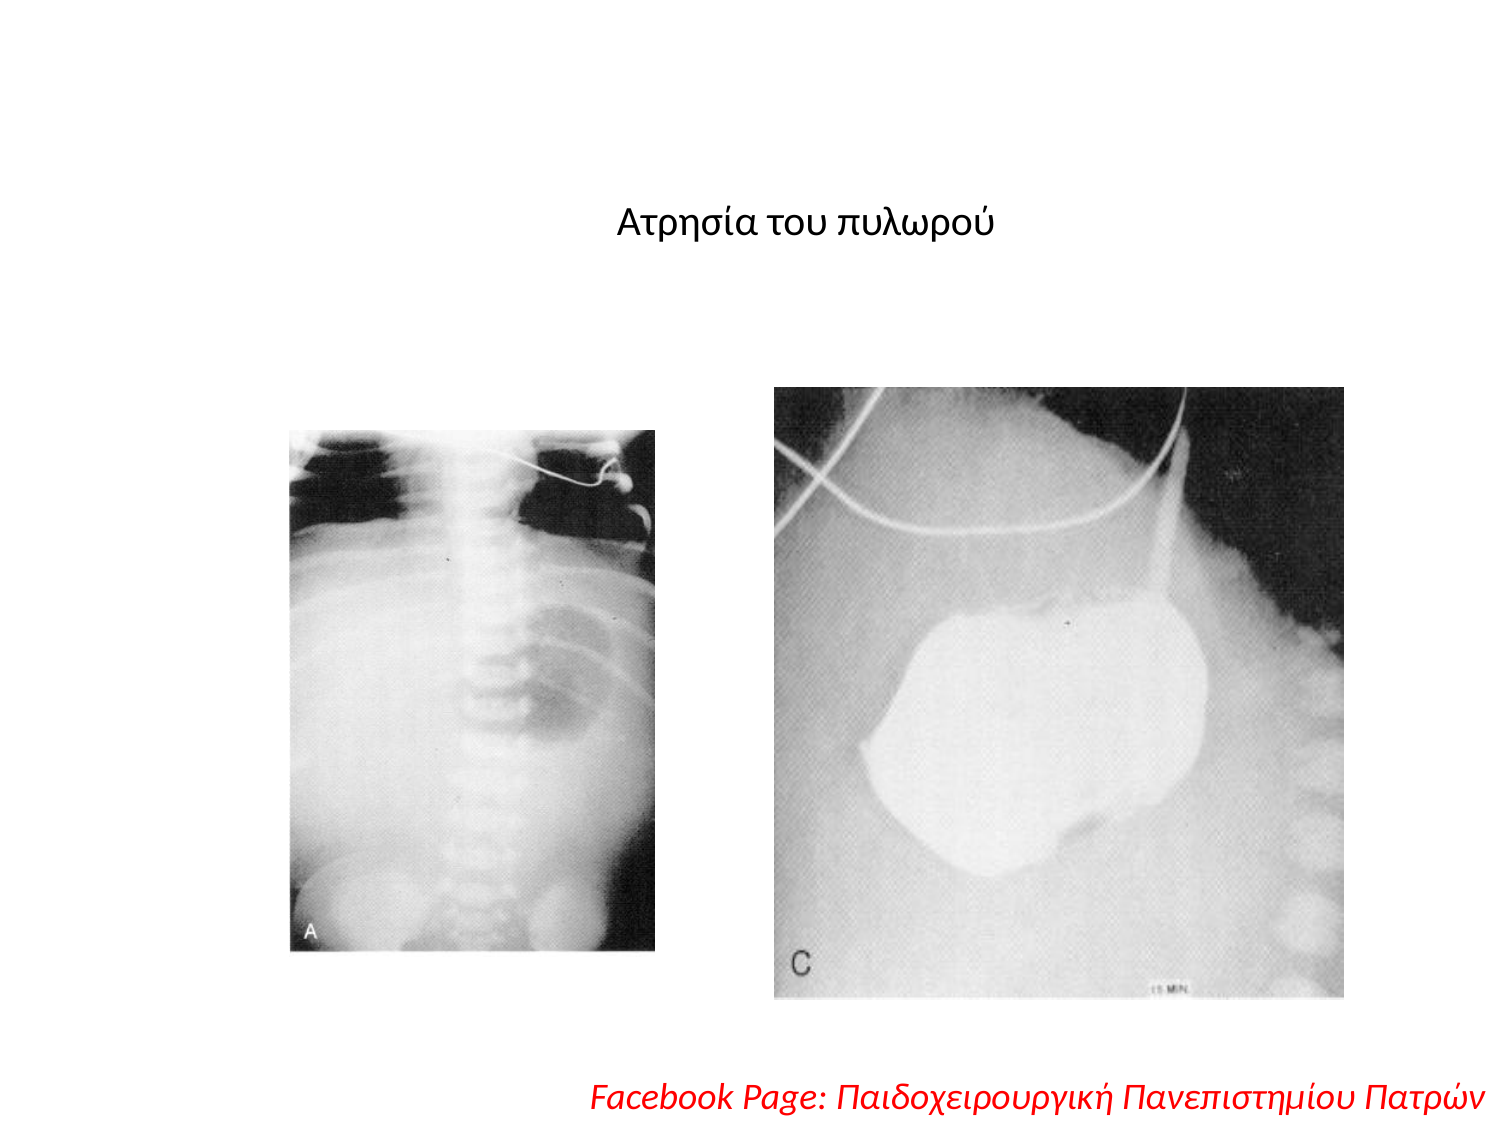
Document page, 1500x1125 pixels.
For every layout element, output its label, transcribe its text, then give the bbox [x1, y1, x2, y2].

text_box Facebook Page: Παιδοχειρουργική Πανεπιστημίου Πατρών [404, 1064, 1500, 1125]
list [774, 387, 1344, 1001]
title Ατρησία του πυλωρού [150, 125, 1463, 313]
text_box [289, 430, 655, 958]
